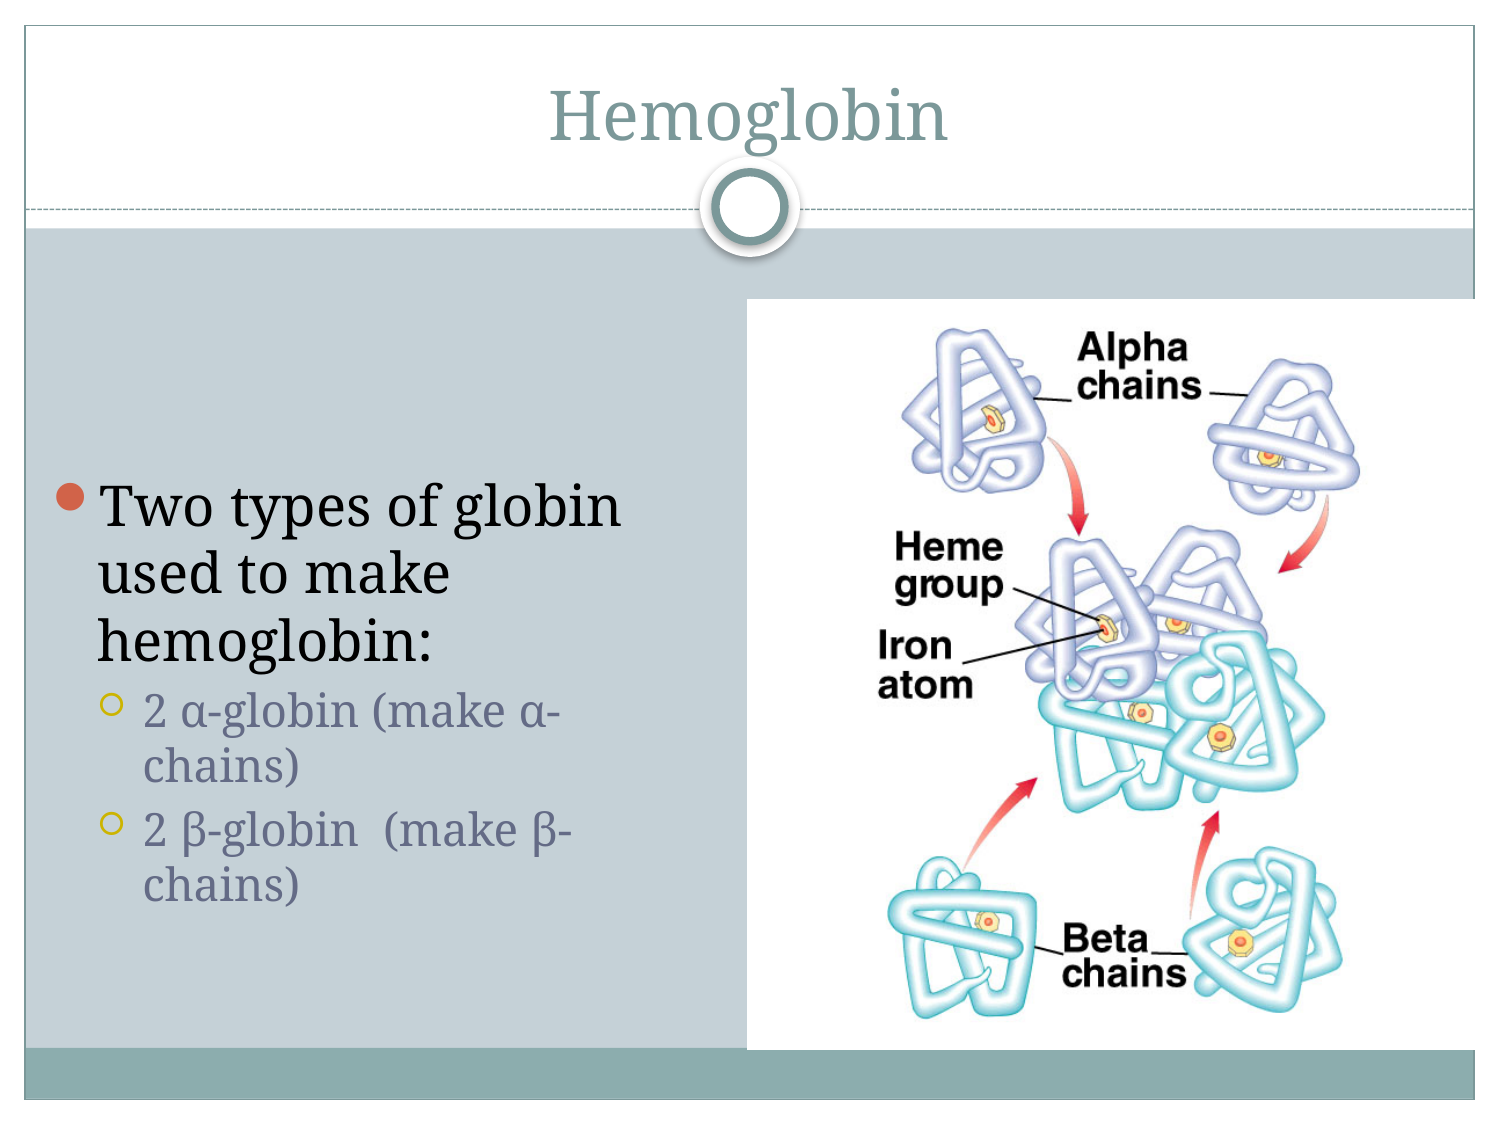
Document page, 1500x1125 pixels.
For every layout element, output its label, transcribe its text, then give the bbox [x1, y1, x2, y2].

title Hemoglobin [49, 37, 1450, 162]
list Two types of globin used to make hemoglobin: 2 α-globin (make α-chains) 2 β-globin (make β-chains) [37, 462, 725, 1018]
picture [747, 299, 1499, 1051]
